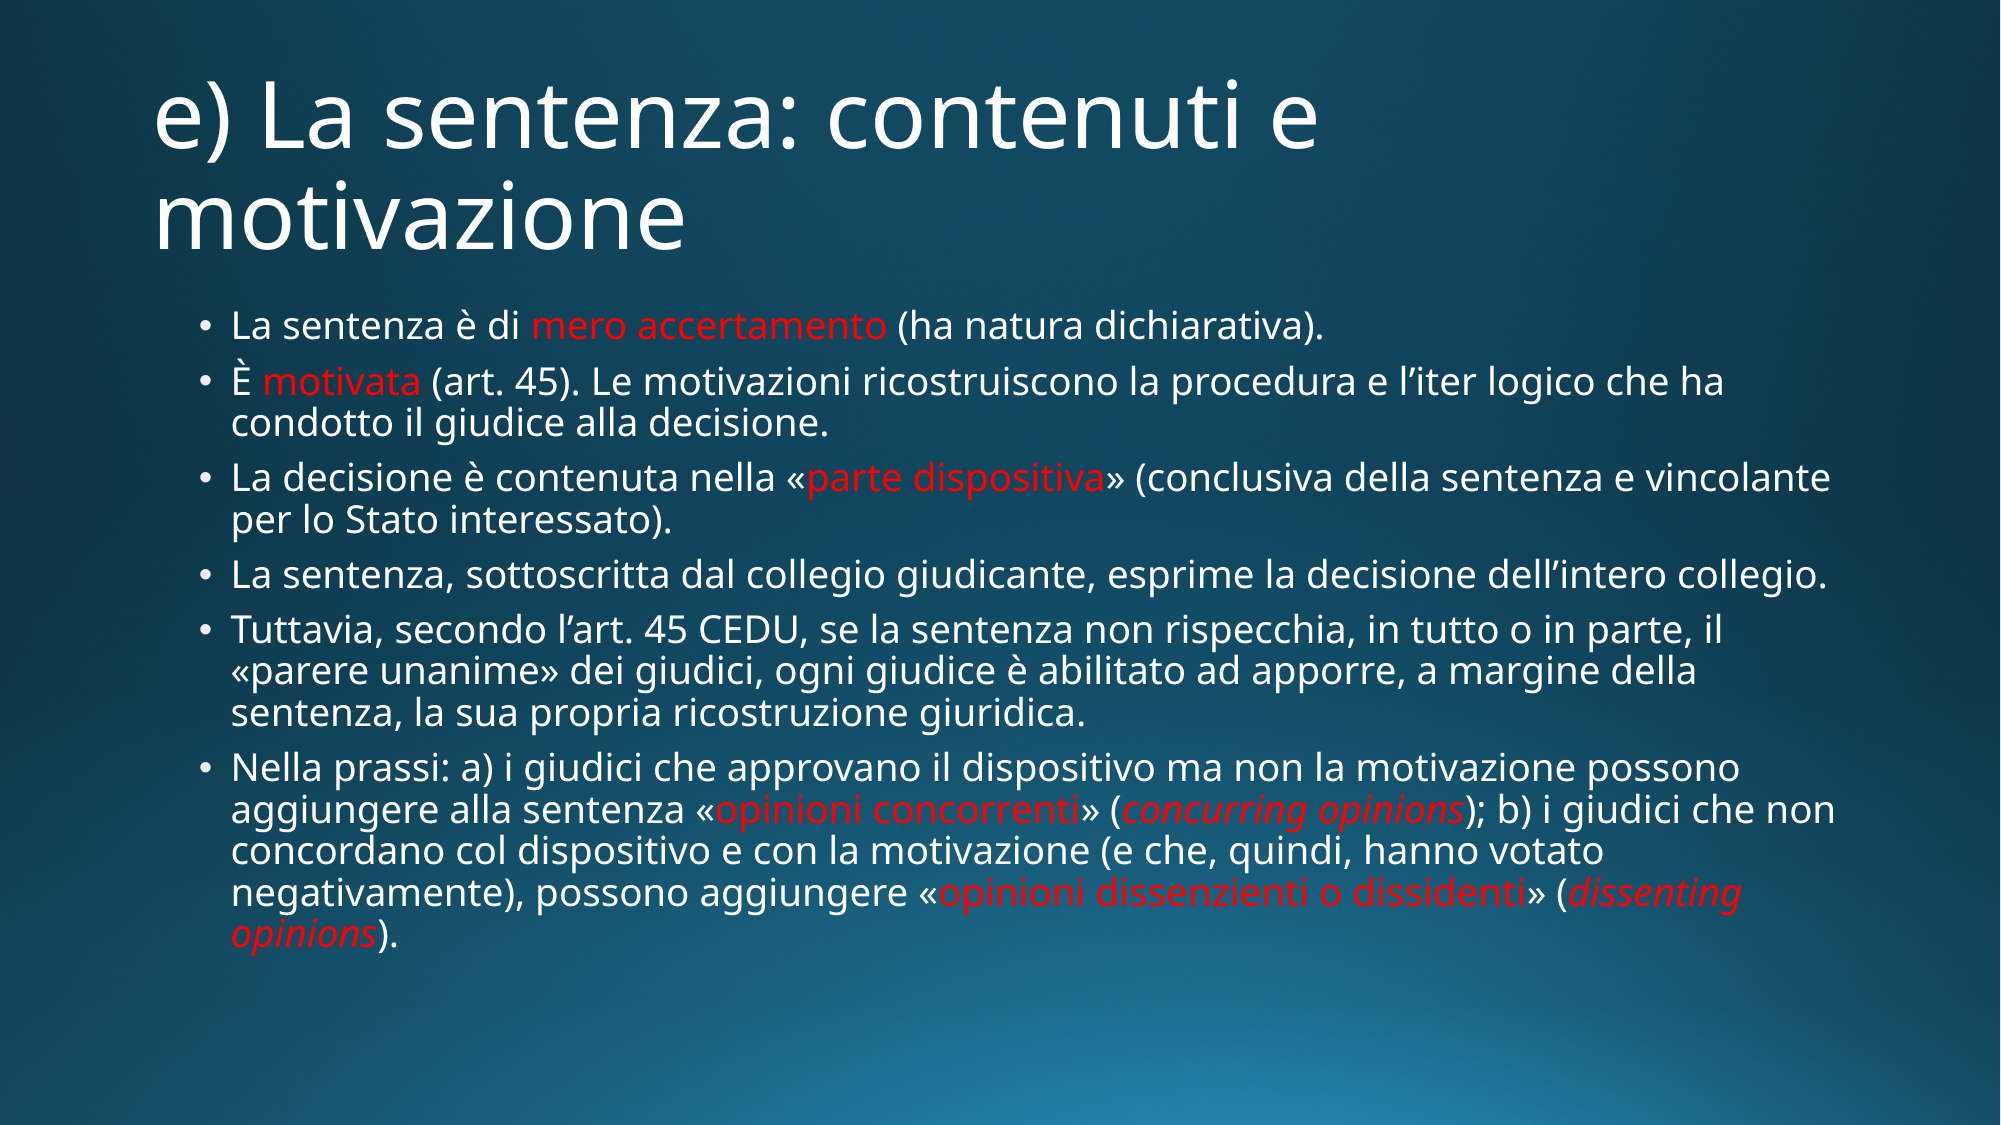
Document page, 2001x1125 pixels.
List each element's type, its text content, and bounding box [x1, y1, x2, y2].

title e) La sentenza: contenuti e motivazione [137, 59, 1863, 278]
picture [0, 0, 2001, 1125]
list La sentenza è di mero accertamento (ha natura dichiarativa). È motivata (art. 45). Le motivazioni ricostruiscono la procedura e l’iter logico che ha condotto il giudice alla decisione. La decisione è contenuta nella «parte dispositiva» (conclusiva della sentenza e vincolante per lo Stato interessato). La sentenza, sottoscritta dal collegio giudicante, esprime la decisione dell’intero collegio. Tuttavia, secondo l’art. 45 CEDU, se la sentenza non rispecchia, in tutto o in parte, il «parere unanime» dei giudici, ogni giudice è abilitato ad apporre, a margine della sentenza, la sua propria ricostruzione giuridica. Nella prassi: a) i giudici che approvano il dispositivo ma non la motivazione possono aggiungere alla sentenza «opinioni concorrenti» (concurring opinions); b) i giudici che non concordano col dispositivo e con la motivazione (e che, quindi, hanno votato negativamente), possono aggiungere «opinioni dissenzienti o dissidenti» (dissenting opinions). [183, 299, 1863, 1014]
